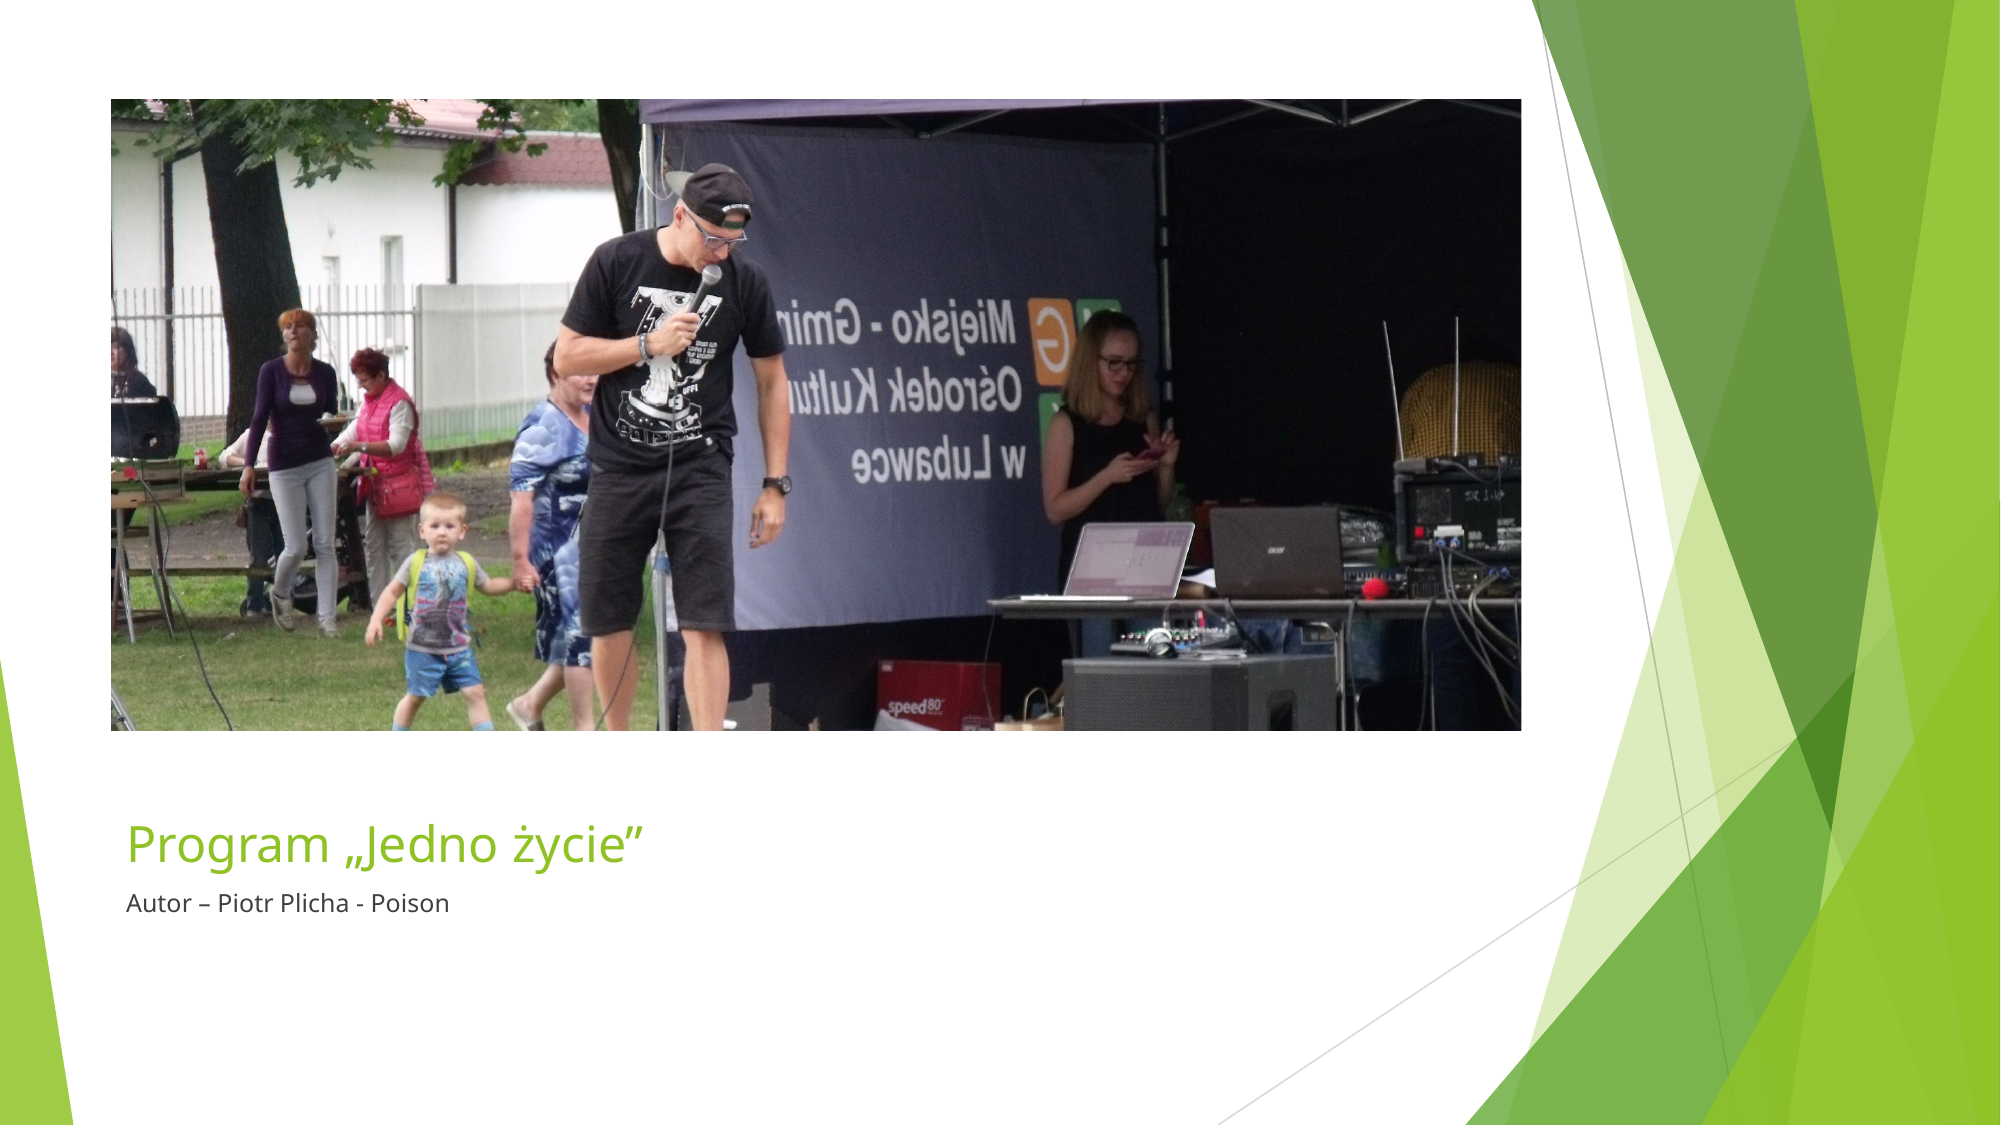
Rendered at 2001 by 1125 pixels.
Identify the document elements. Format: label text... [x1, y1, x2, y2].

list Autor – Piotr Plicha - Poison [111, 880, 1522, 991]
picture [110, 99, 1522, 732]
title Program „Jedno życie” [111, 787, 1522, 880]
